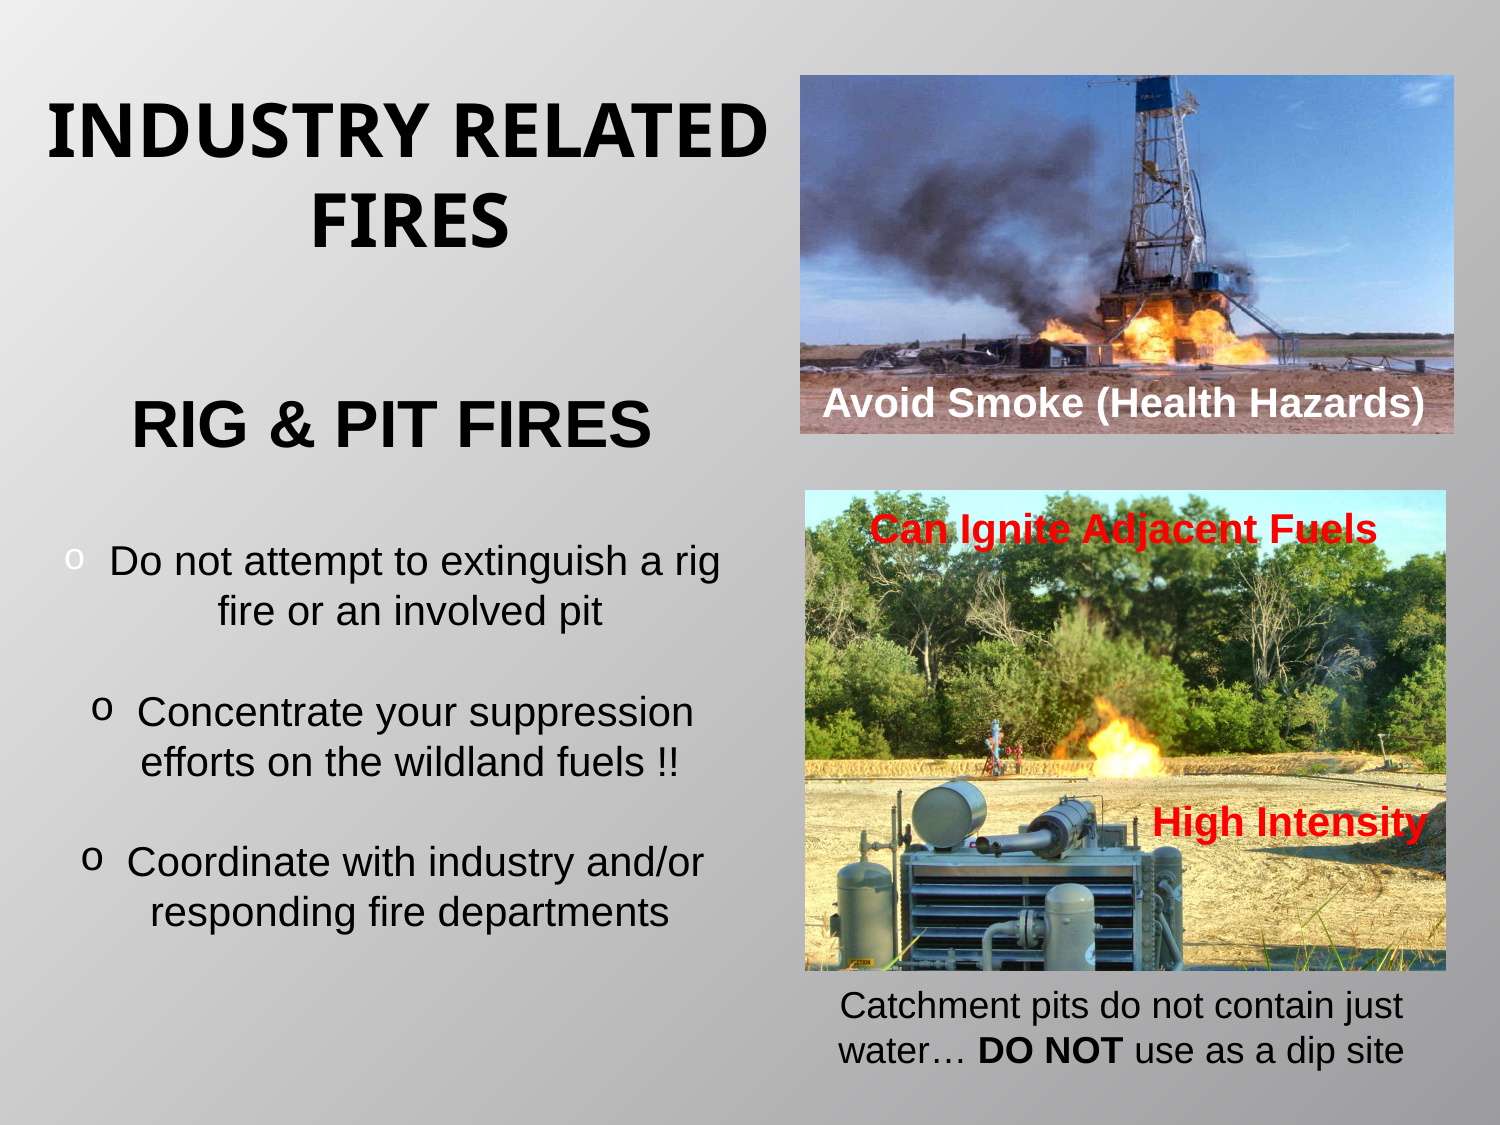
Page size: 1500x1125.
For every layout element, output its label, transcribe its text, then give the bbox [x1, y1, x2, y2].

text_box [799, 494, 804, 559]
text_box RIG & PIT FIRES [42, 373, 743, 526]
text_box Catchment pits do not contain just water… DO NOT use as a dip site [790, 974, 1453, 1079]
text_box Do not attempt to extinguish a rig fire or an involved pit Concentrate your suppression efforts on the wildland fuels !! Coordinate with industry and/or responding fire departments [42, 526, 743, 942]
picture [799, 74, 1484, 435]
text_box INDUSTRY RELATED FIRES [28, 75, 792, 270]
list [804, 490, 1446, 971]
